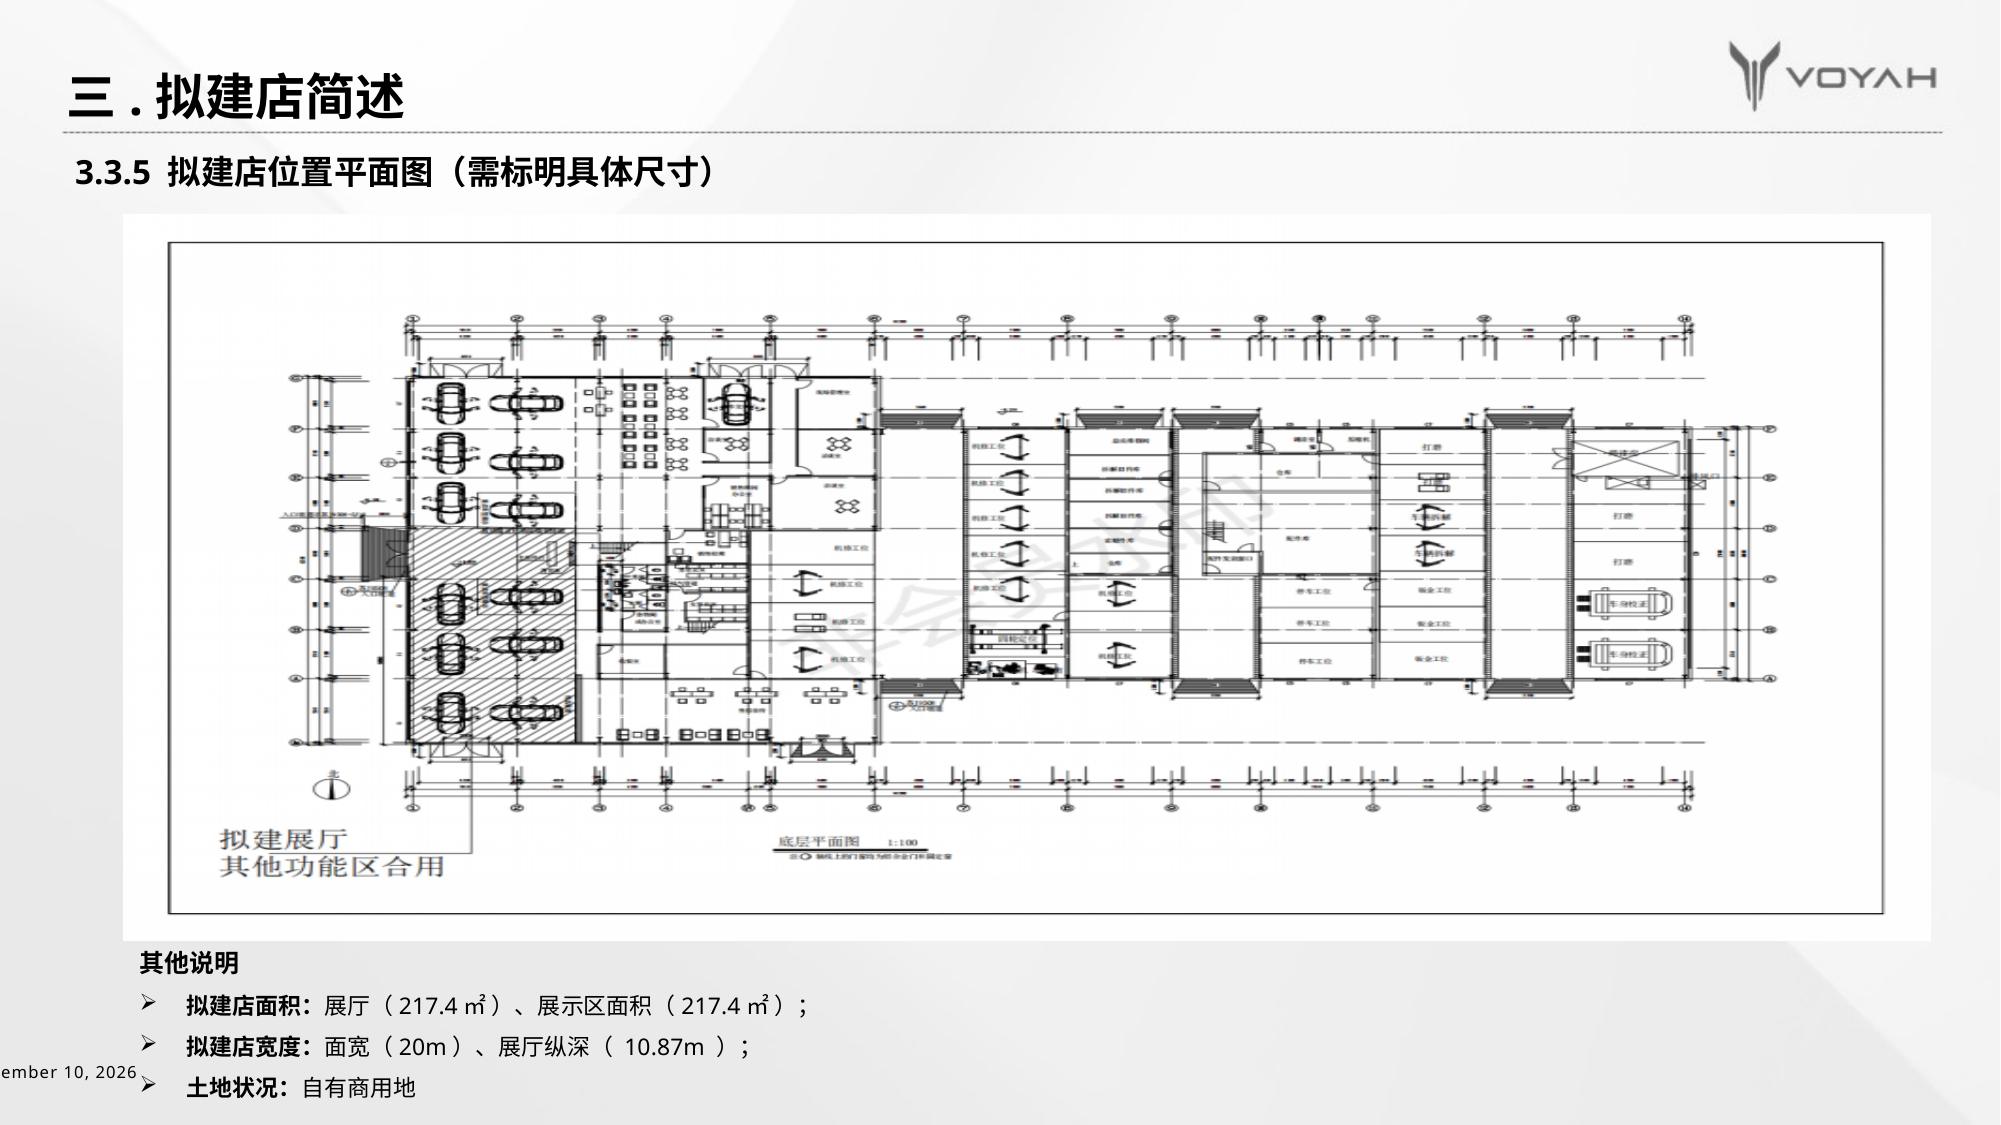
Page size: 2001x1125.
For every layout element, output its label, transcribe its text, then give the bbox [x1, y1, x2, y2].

picture [0, 0, 2001, 1125]
text_box 其他说明 拟建店面积：展厅（217.4㎡ ）、展示区面积（217.4㎡ ）； 拟建店宽度：面宽（20m）、展厅纵深（ 10.87m ）； 土地状况：自有商用地 [124, 941, 846, 1109]
text_box 三.拟建店简述 [66, 54, 1166, 144]
text_box 3.3.5 拟建店位置平面图（需标明具体尺寸） [43, 143, 1312, 199]
